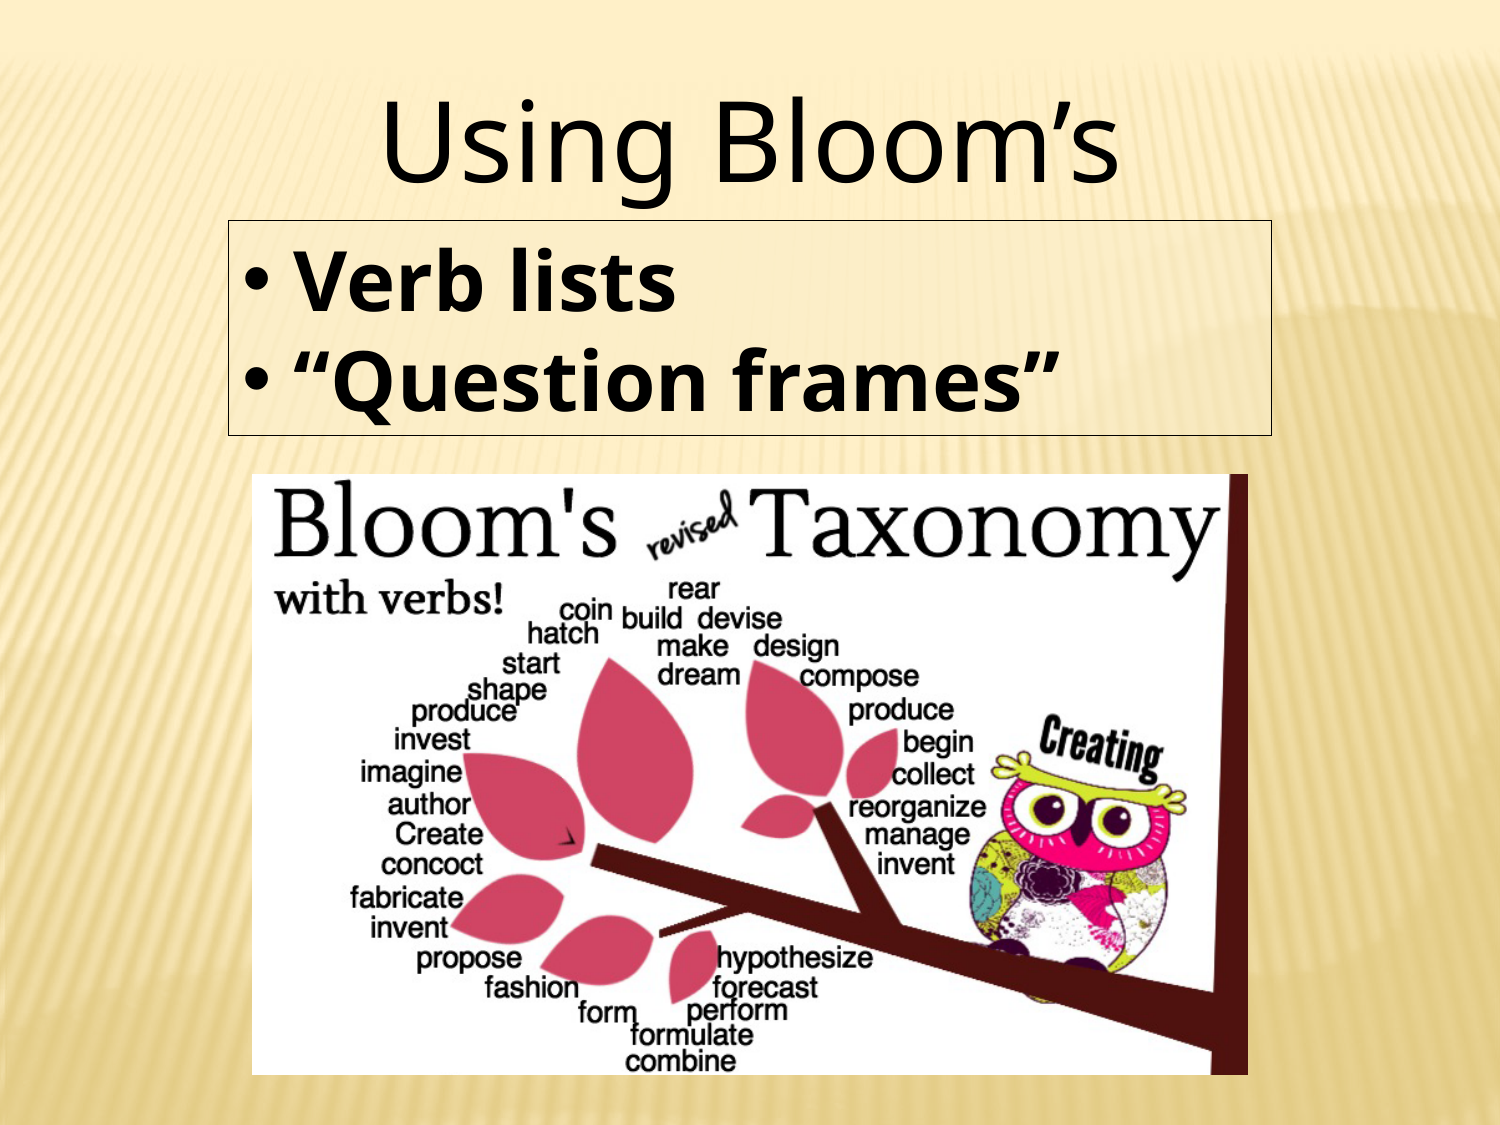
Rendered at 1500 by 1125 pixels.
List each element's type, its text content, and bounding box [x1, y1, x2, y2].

picture [251, 474, 1249, 1076]
text_box Verb lists “Question frames” [228, 220, 1272, 436]
text_box Using Bloom’s [115, 62, 1385, 213]
